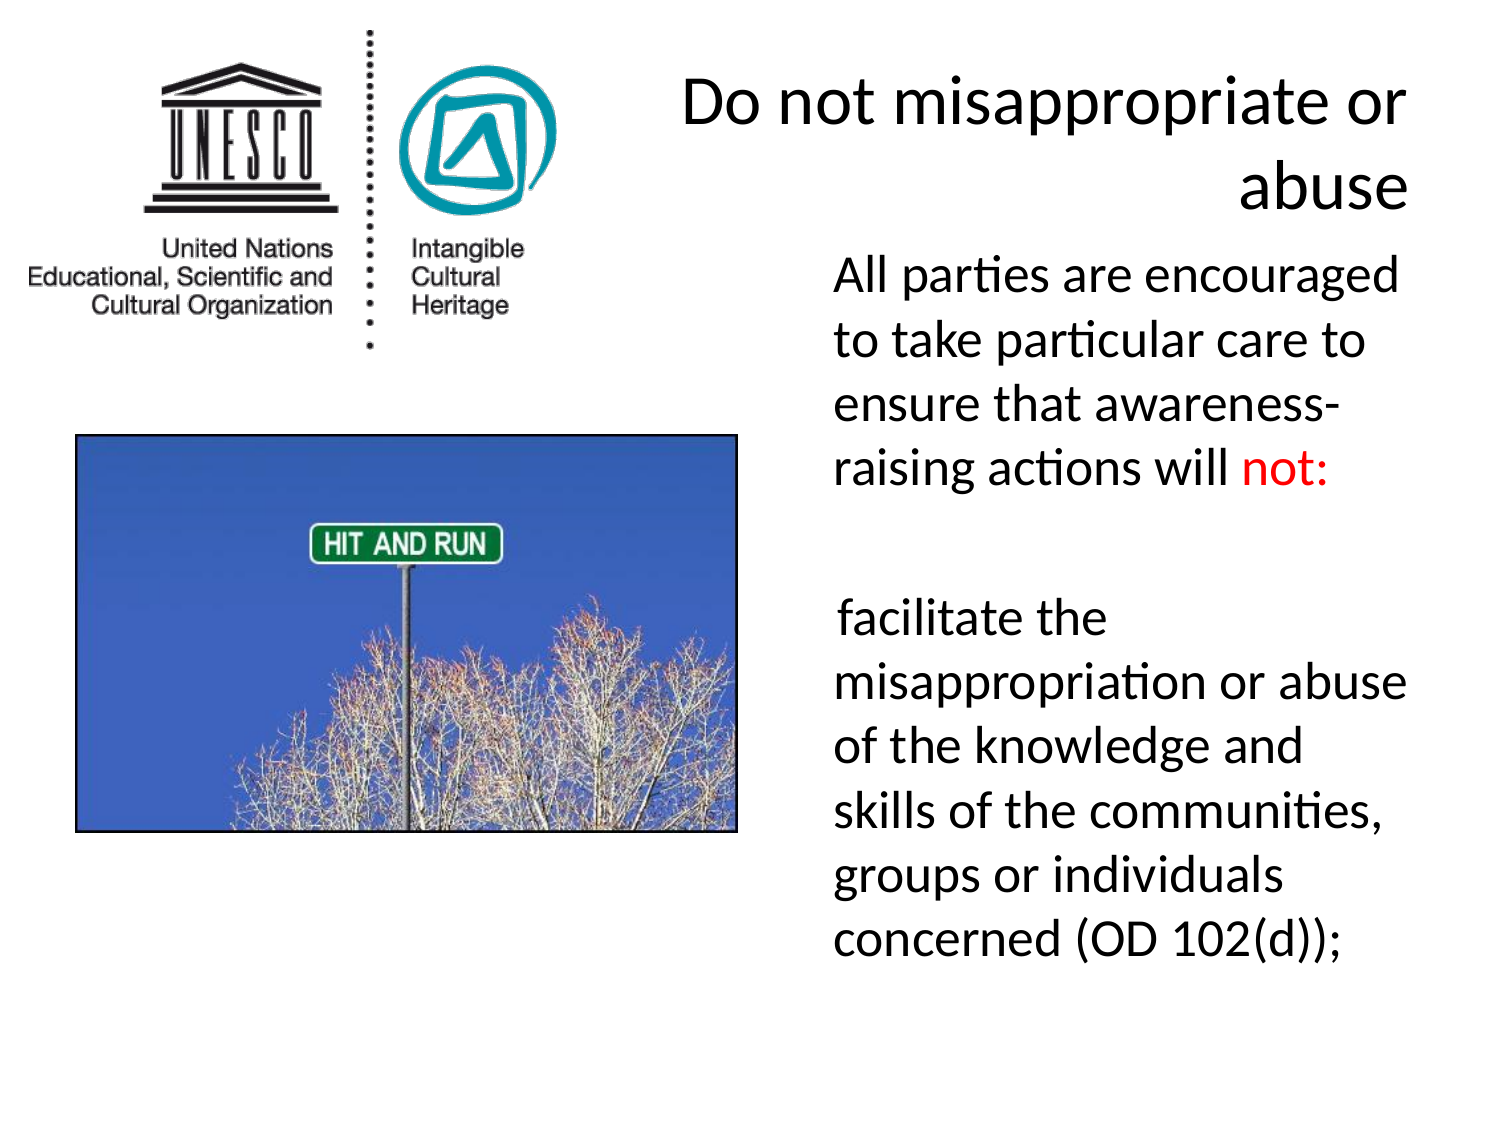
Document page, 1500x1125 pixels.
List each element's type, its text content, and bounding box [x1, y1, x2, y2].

picture [29, 30, 557, 361]
list All parties are encouraged to take particular care to ensure that awareness-raising actions will not: facilitate the misappropriation or abuse of the knowledge and skills of the communities, groups or individuals concerned (OD 102(d)); [762, 231, 1425, 1005]
title Do not misappropriate or abuse [584, 45, 1425, 233]
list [74, 434, 738, 833]
